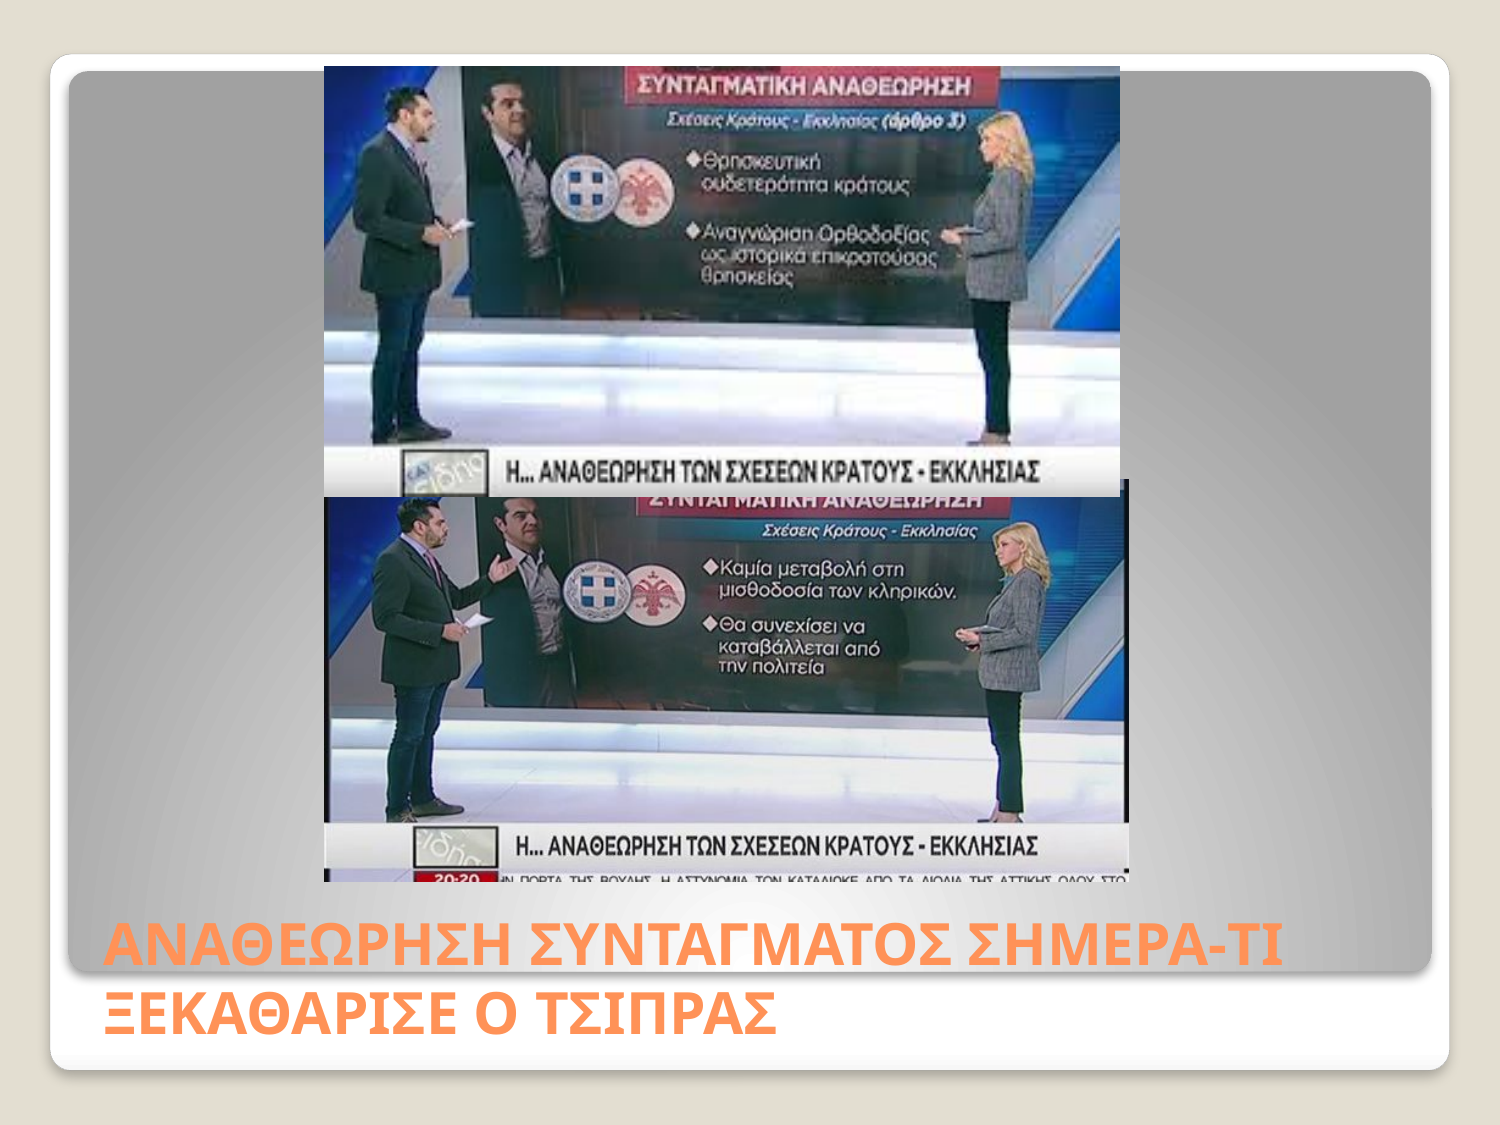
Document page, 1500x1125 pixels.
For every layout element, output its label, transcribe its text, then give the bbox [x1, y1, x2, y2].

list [324, 479, 1129, 882]
title ΑΝΑΘΕΩΡΗΣΗ ΣΥΝΤΑΓΜΑΤΟΣ ΣΗΜΕΡΑ-ΤΙ ΞΕΚΑΘΑΡΙΣΕ Ο ΤΣΙΠΡΑΣ [88, 881, 1431, 1054]
picture [324, 66, 1120, 497]
